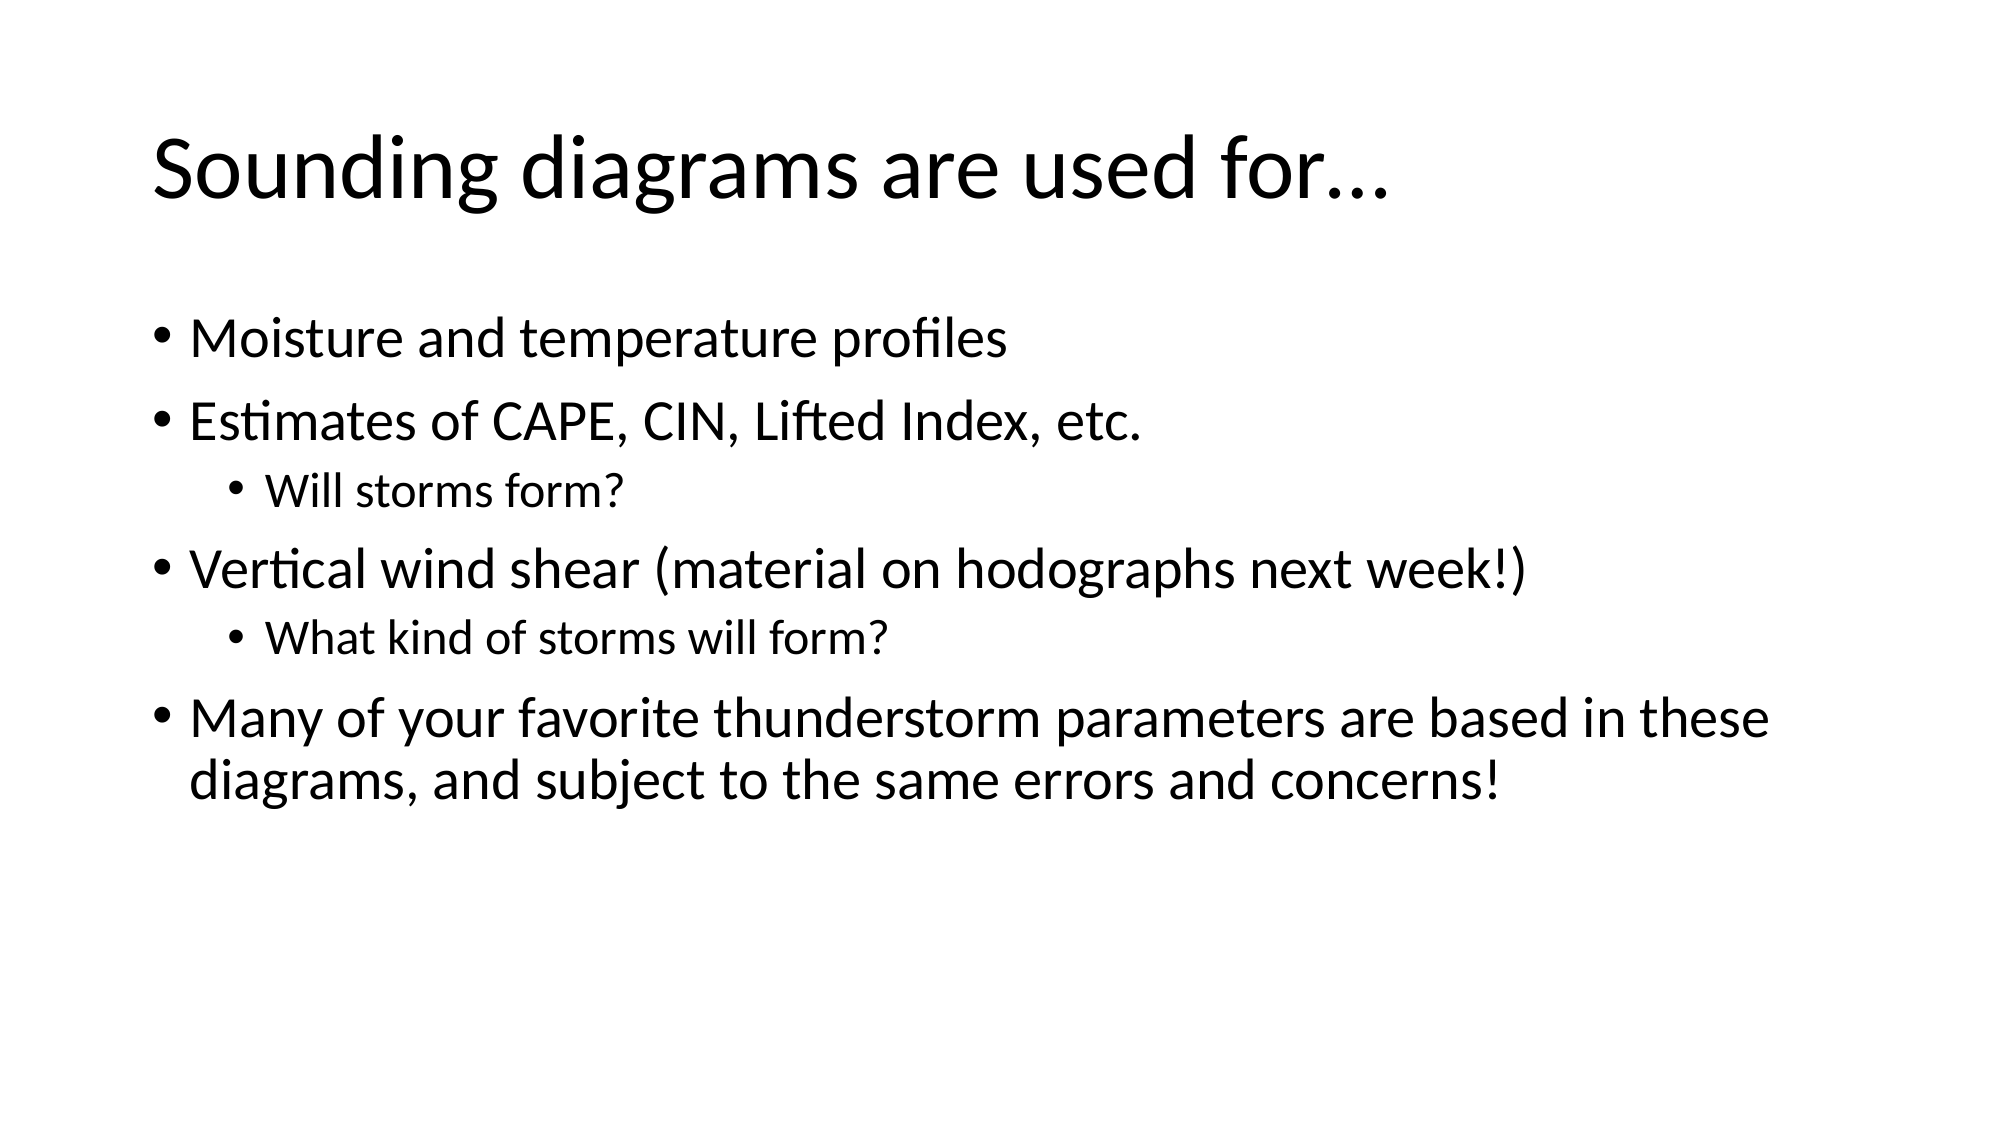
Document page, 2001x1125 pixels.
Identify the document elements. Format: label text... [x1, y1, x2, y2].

title Sounding diagrams are used for… [137, 59, 1863, 278]
list Moisture and temperature profiles Estimates of CAPE, CIN, Lifted Index, etc. Will storms form? Vertical wind shear (material on hodographs next week!) What kind of storms will form? Many of your favorite thunderstorm parameters are based in these diagrams, and subject to the same errors and concerns! [137, 299, 1863, 1014]
